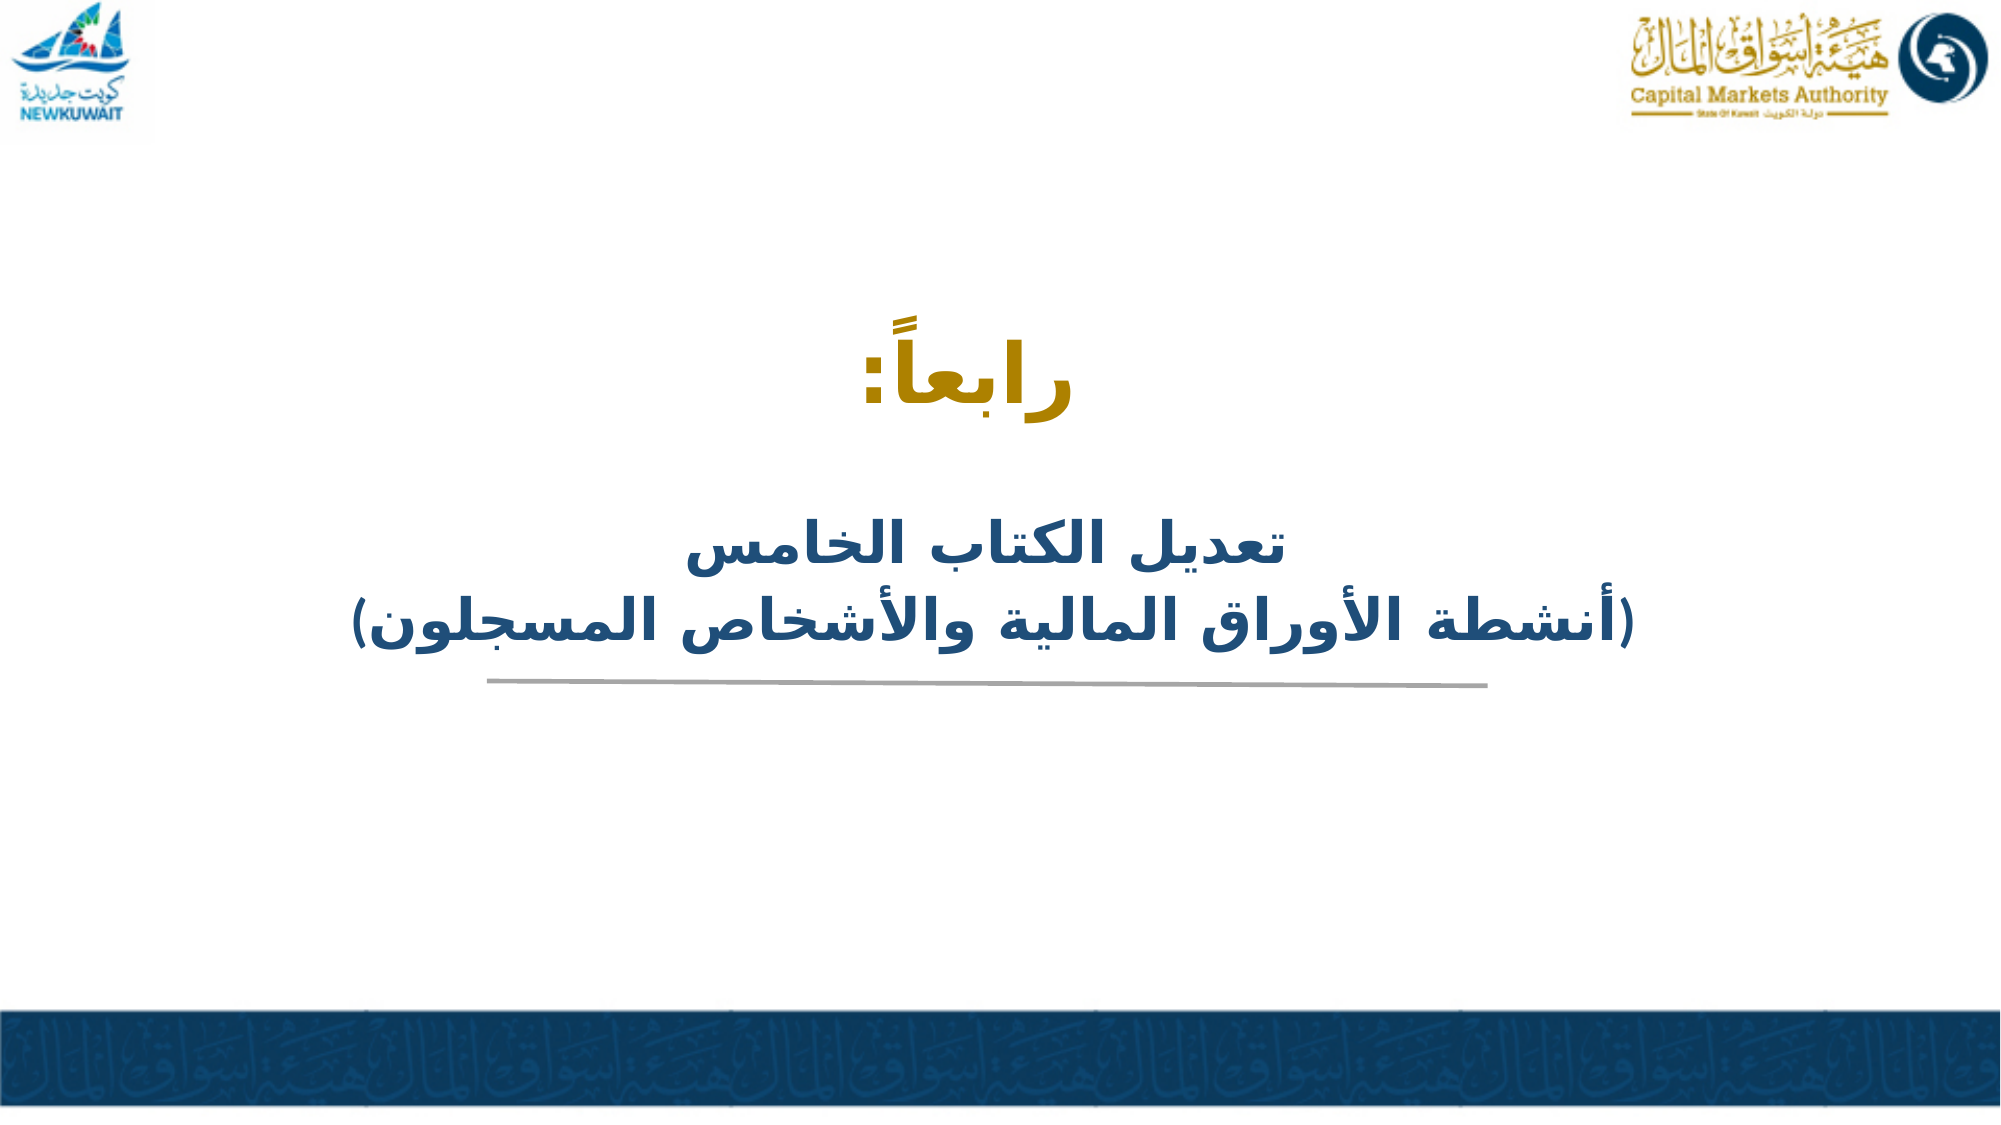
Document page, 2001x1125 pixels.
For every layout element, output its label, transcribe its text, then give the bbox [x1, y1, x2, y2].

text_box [486, 680, 1488, 686]
subtitle تعديل الكتاب الخامس (أنشطة الأوراق المالية والأشخاص المسجلون) [111, 505, 1863, 661]
picture [0, 0, 2001, 1125]
title رابعاً: [33, 348, 1093, 429]
